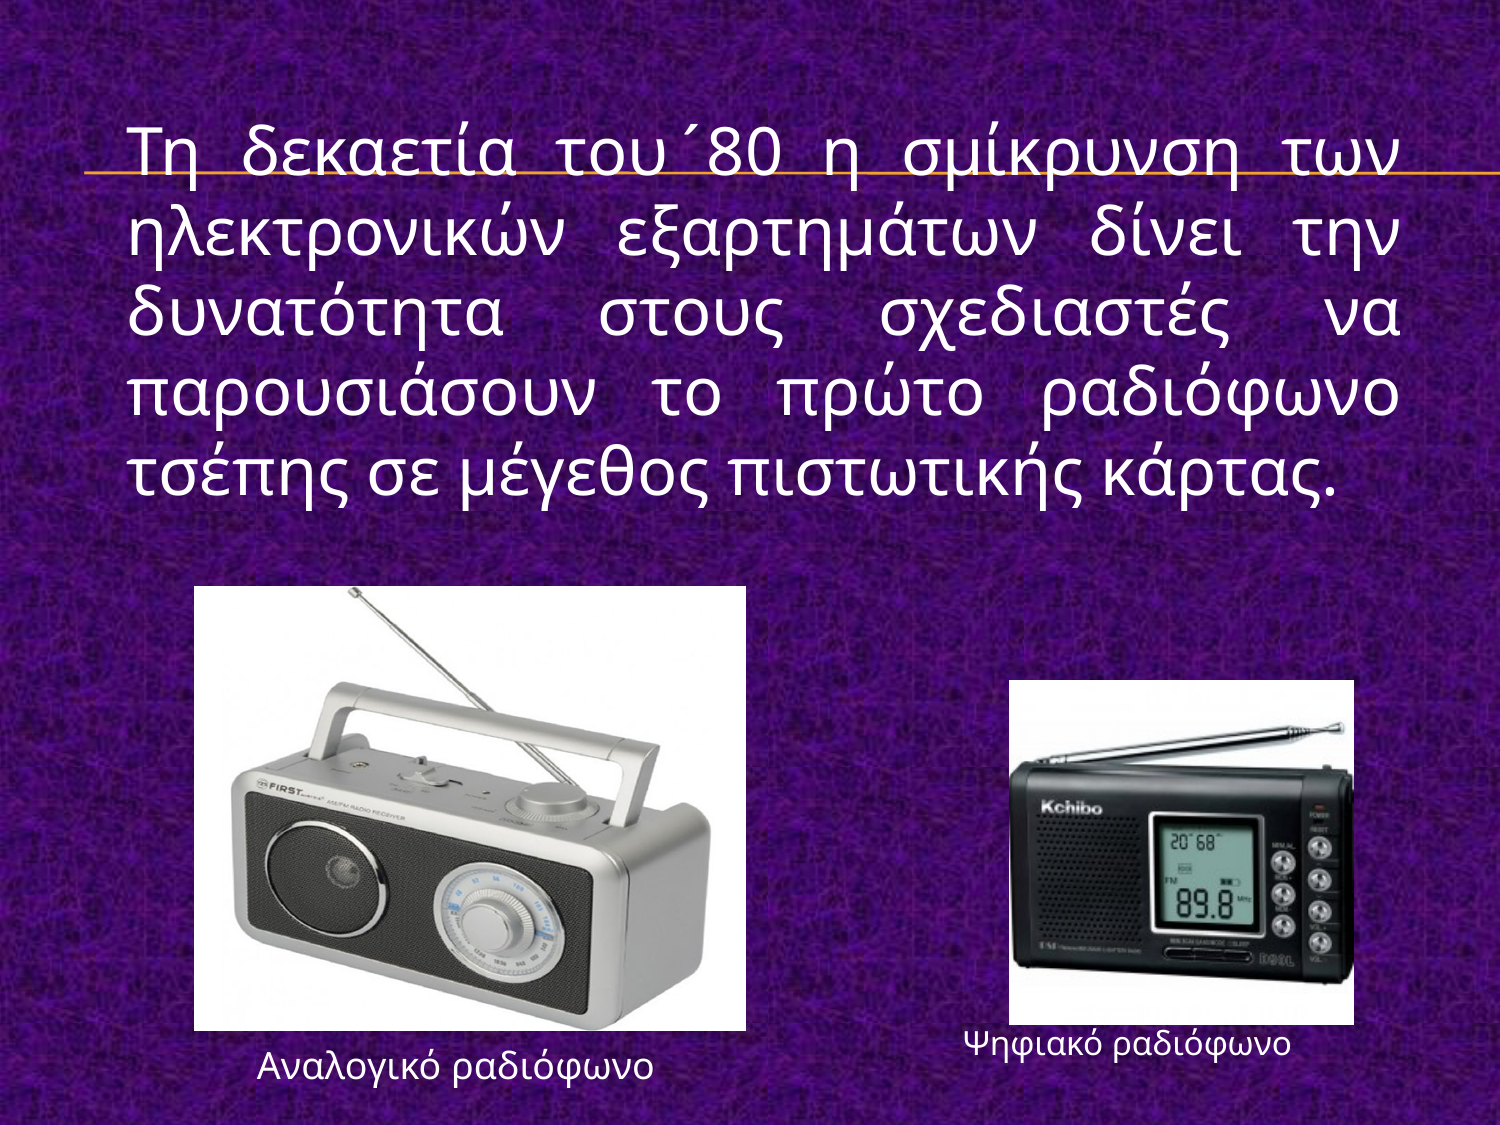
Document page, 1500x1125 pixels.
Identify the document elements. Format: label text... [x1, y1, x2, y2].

text_box Τη δεκαετία του ́80 η σμίκρυνση των ηλεκτρονικών εξαρτημάτων δίνει την δυνατότητα στους σχεδιαστές να παρουσιάσουν το πρώτο ραδιόφωνο τσέπης σε μέγεθος πιστωτικής κάρτας. Ψηφιακό ραδιόφωνο [112, 101, 1418, 1076]
picture [1009, 680, 1354, 1025]
picture [0, 0, 1500, 1125]
text_box Αναλογικό ραδιόφωνο [242, 1050, 691, 1095]
picture [194, 585, 746, 1031]
